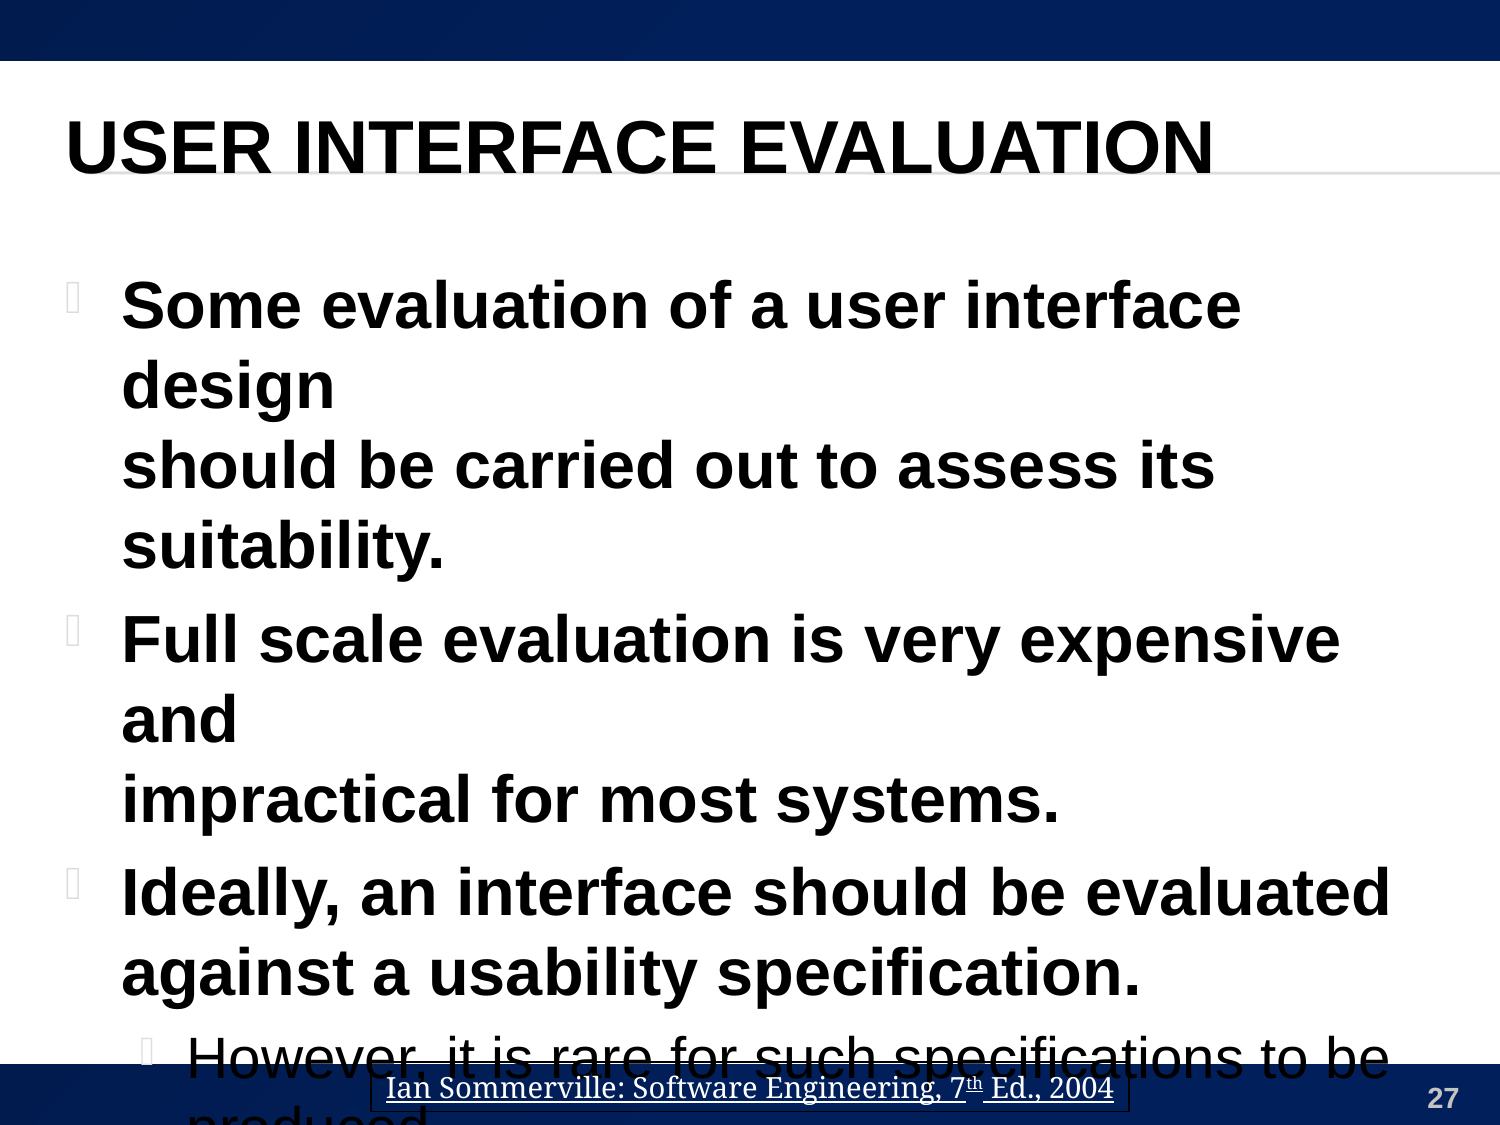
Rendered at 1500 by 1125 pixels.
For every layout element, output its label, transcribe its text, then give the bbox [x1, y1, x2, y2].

slide_number 27 [1350, 1072, 1475, 1113]
title User Interface Evaluation [50, 75, 1475, 213]
list Some evaluation of a user interface design should be carried out to assess its suitability. Full scale evaluation is very expensive and impractical for most systems. Ideally, an interface should be evaluated against a usability specification. However, it is rare for such specifications to be produced. Can evaluate against a “design principles” list. [50, 254, 1475, 998]
text_box Ian Sommerville: Software Engineering, 7th Ed., 2004 [371, 1061, 1129, 1112]
